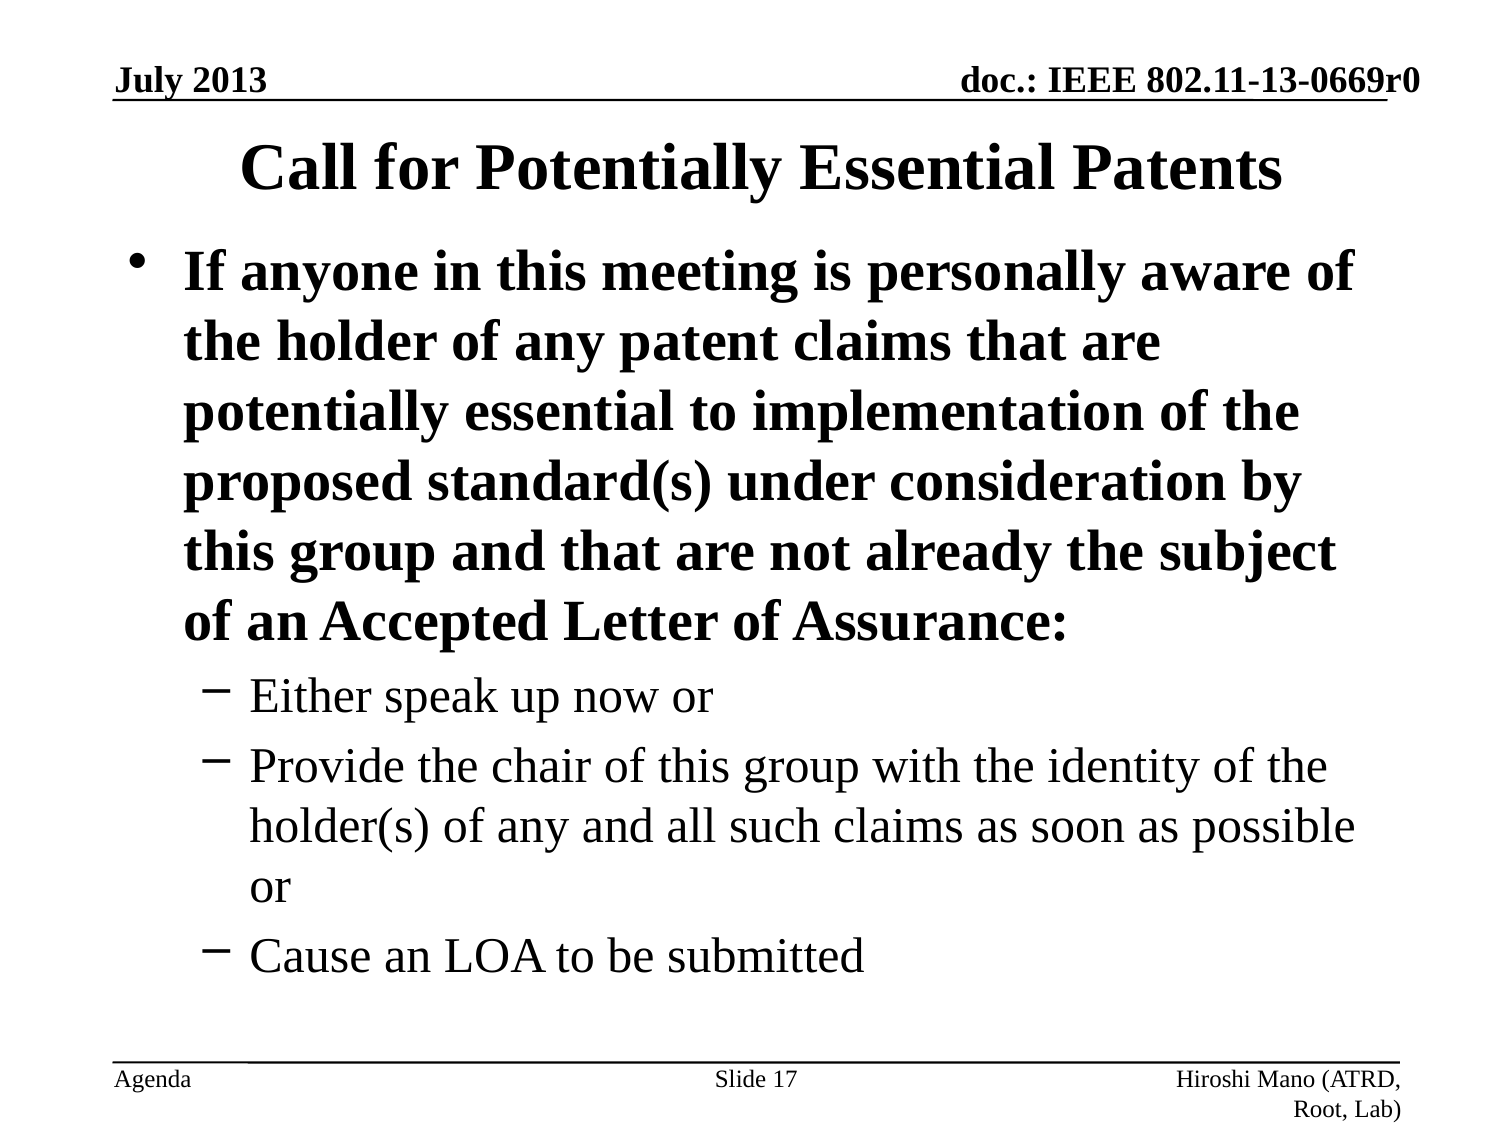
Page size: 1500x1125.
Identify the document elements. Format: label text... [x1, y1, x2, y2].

slide_number Slide 17 [712, 1061, 800, 1093]
footer Hiroshi Mano (ATRD, Root, Lab) [1171, 1061, 1402, 1093]
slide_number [114, 54, 274, 101]
list If anyone in this meeting is personally aware of the holder of any patent claims that are potentially essential to implementation of the proposed standard(s) under consideration by this group and that are not already the subject of an Accepted Letter of Assurance: Either speak up now or Provide the chair of this group with the identity of the holder(s) of any and all such claims as soon as possible or Cause an LOA to be submitted [112, 224, 1388, 1001]
title Call for Potentially Essential Patents [49, 112, 1476, 213]
